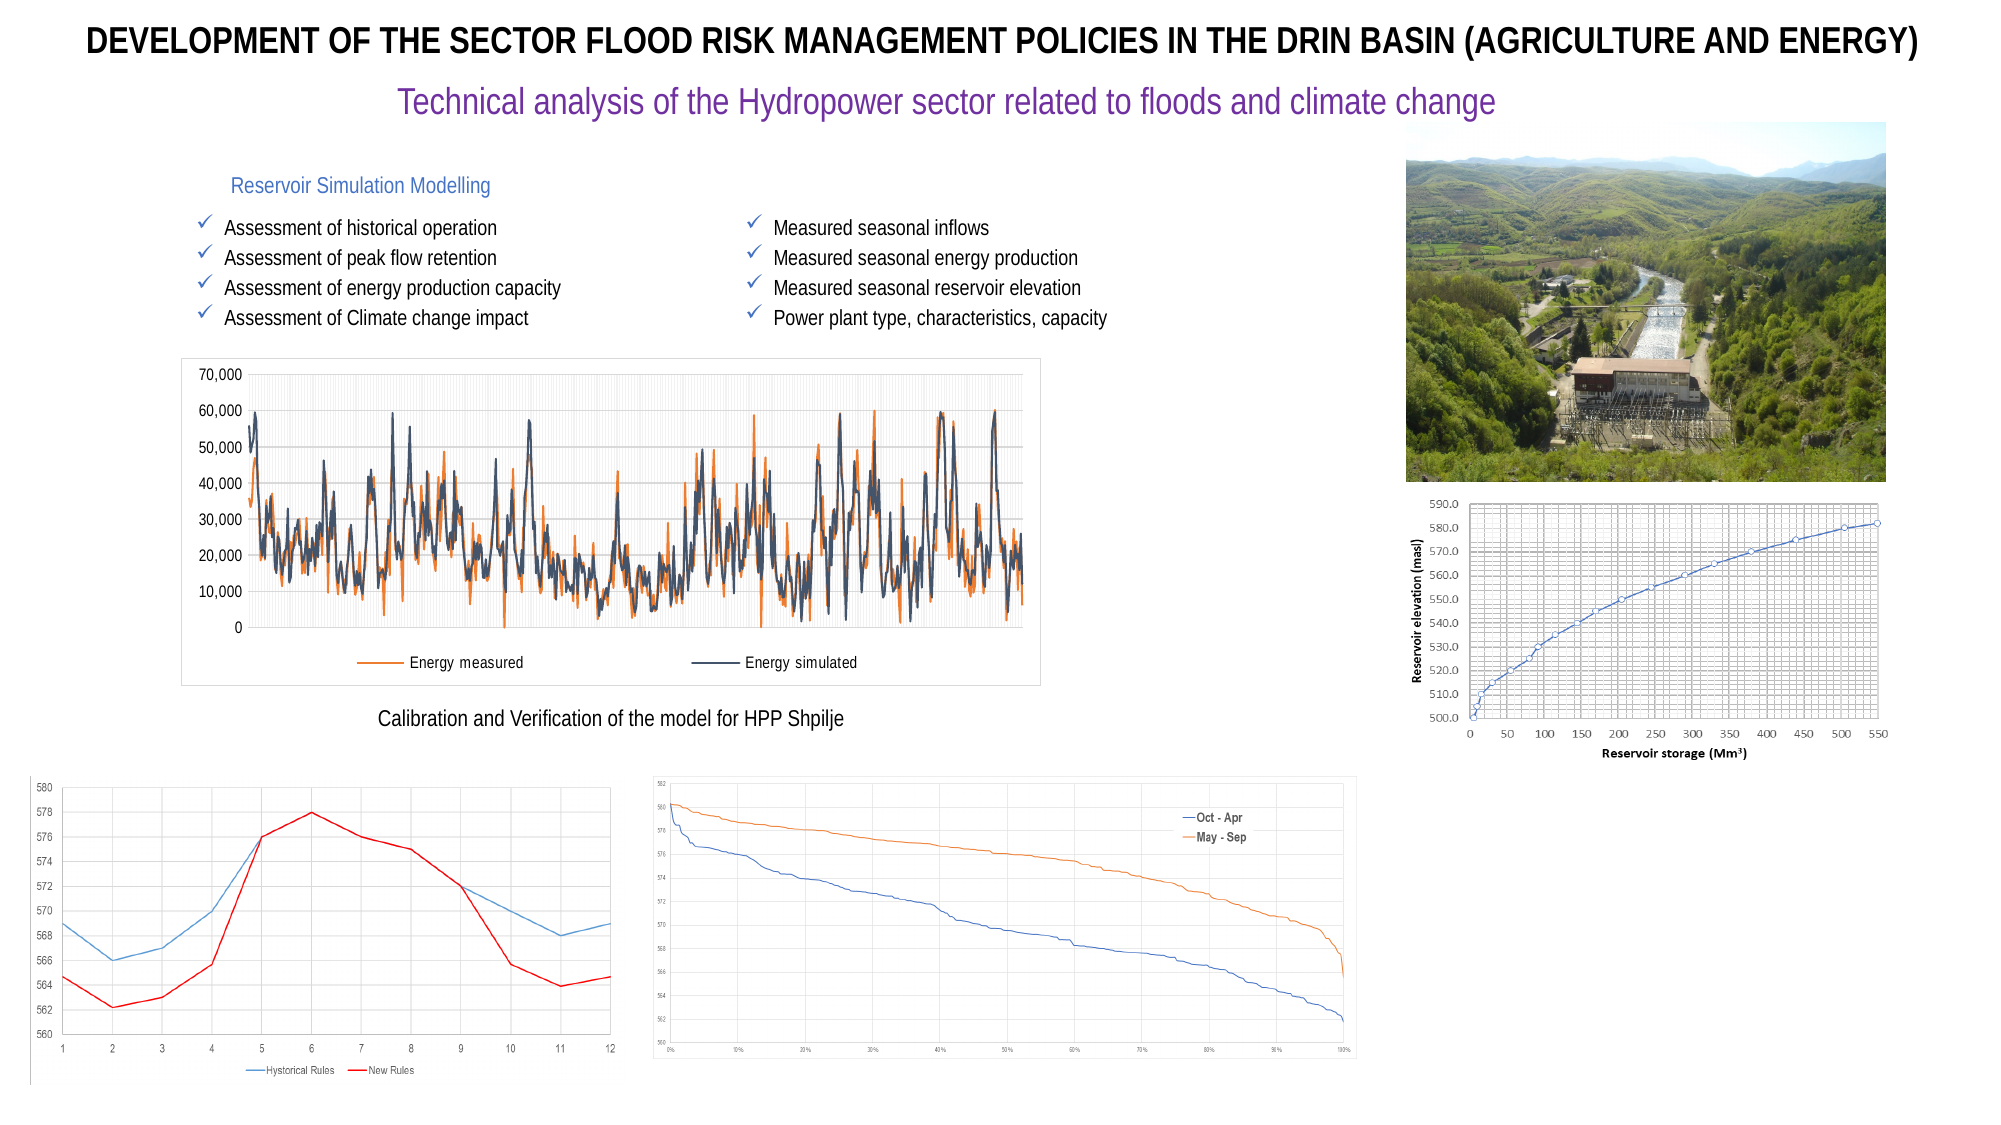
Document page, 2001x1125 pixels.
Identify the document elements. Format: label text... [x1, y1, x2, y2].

text_box Measured seasonal inflows Measured seasonal energy production Measured seasonal reservoir elevation Power plant type, characteristics, capacity [730, 175, 1280, 338]
chart [181, 358, 1041, 686]
picture [1406, 122, 1886, 482]
text_box Reservoir Simulation Modelling [216, 159, 766, 206]
text_box DEVELOPMENT OF THE SECTOR FLOOD RISK MANAGEMENT POLICIES IN THE DRIN BASIN (AGRICULTURE AND ENERGY) [71, 8, 2000, 69]
picture [30, 776, 626, 1085]
picture [653, 776, 1357, 1059]
text_box Assessment of historical operation Assessment of peak flow retention Assessment of energy production capacity Assessment of Climate change impact [181, 175, 730, 338]
picture [1389, 489, 1903, 777]
text_box Calibration and Verification of the model for HPP Shpilje [230, 692, 992, 739]
text_box Technical analysis of the Hydropower sector related to floods and climate change [382, 69, 1551, 130]
